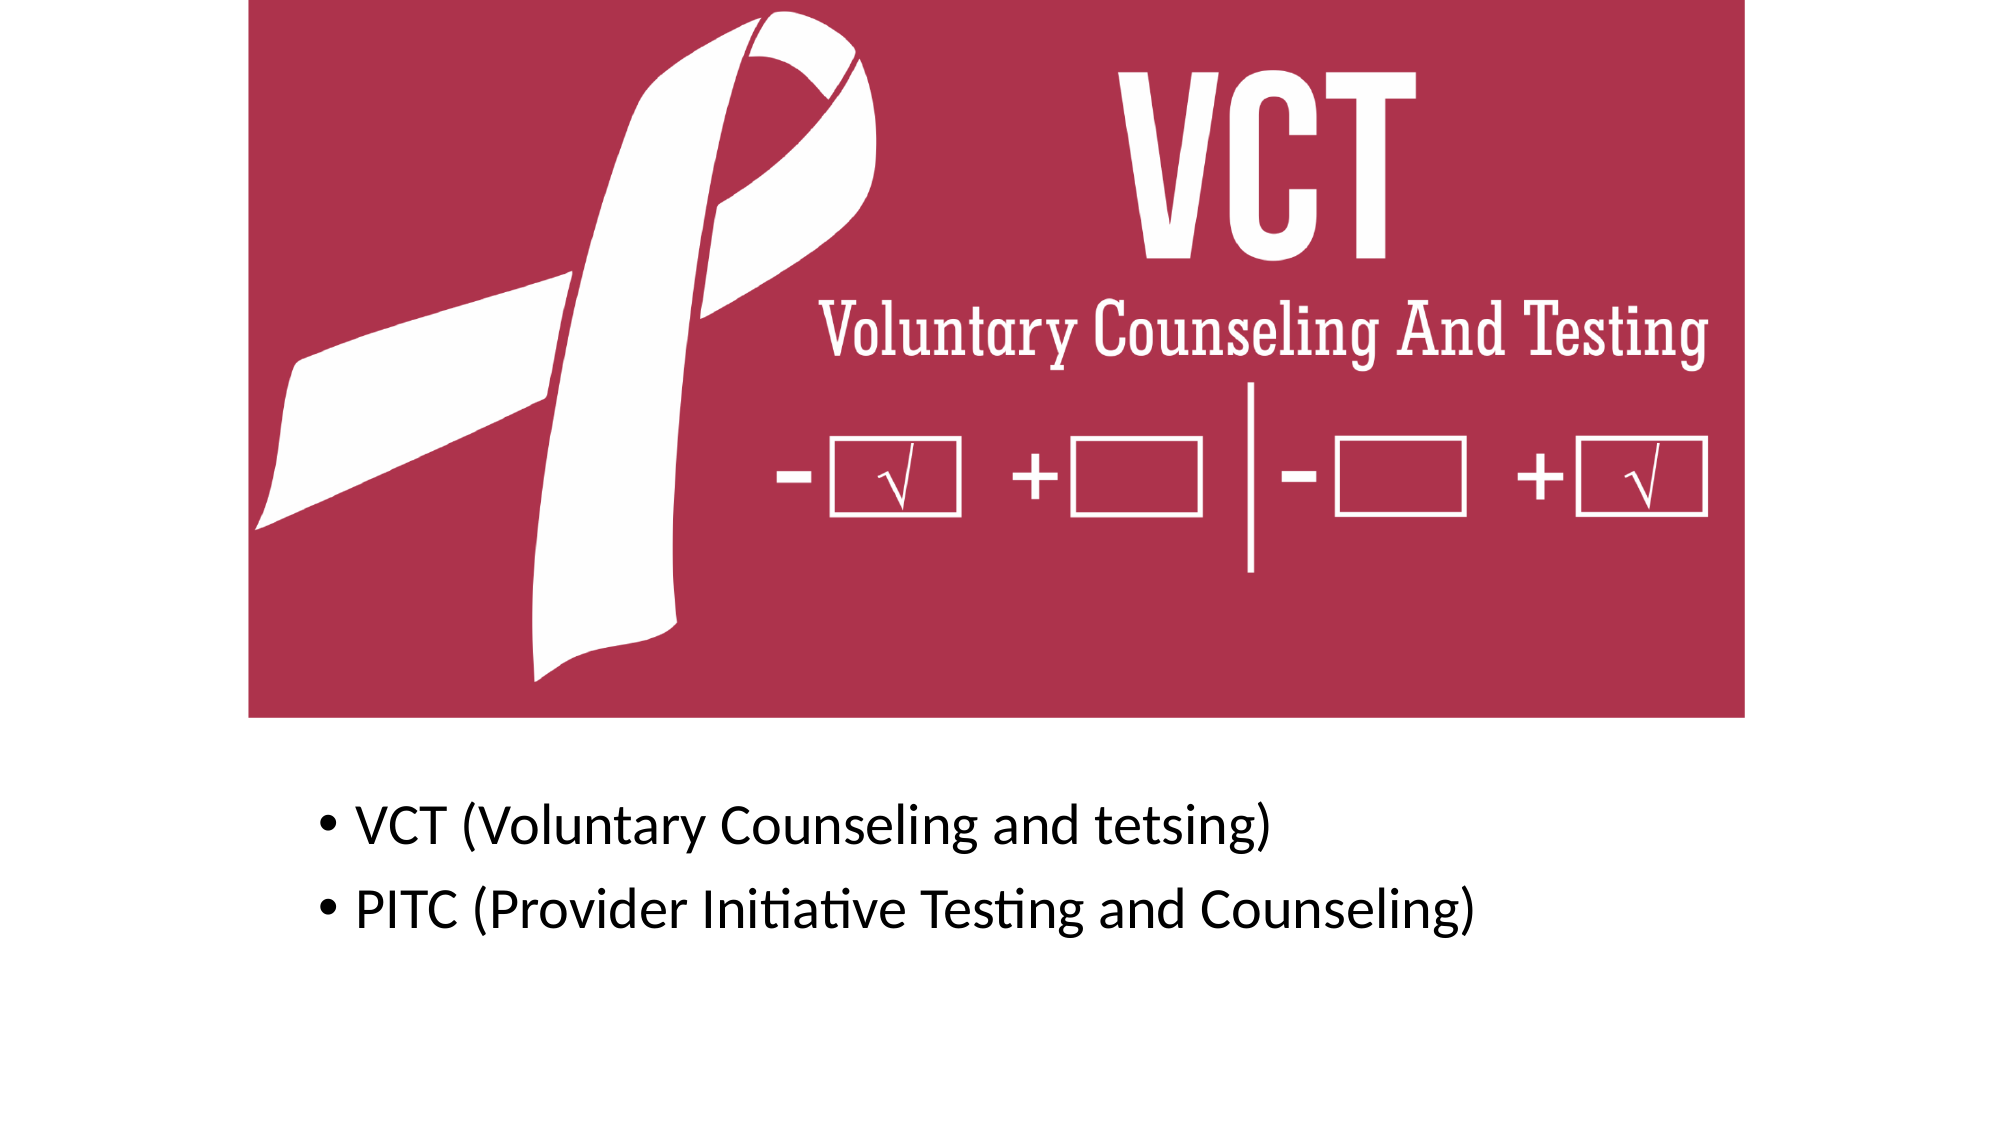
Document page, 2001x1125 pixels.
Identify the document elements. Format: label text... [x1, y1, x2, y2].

list VCT (Voluntary Counseling and tetsing) PITC (Provider Initiative Testing and Counseling) [303, 786, 1723, 1106]
picture [248, 0, 1745, 718]
